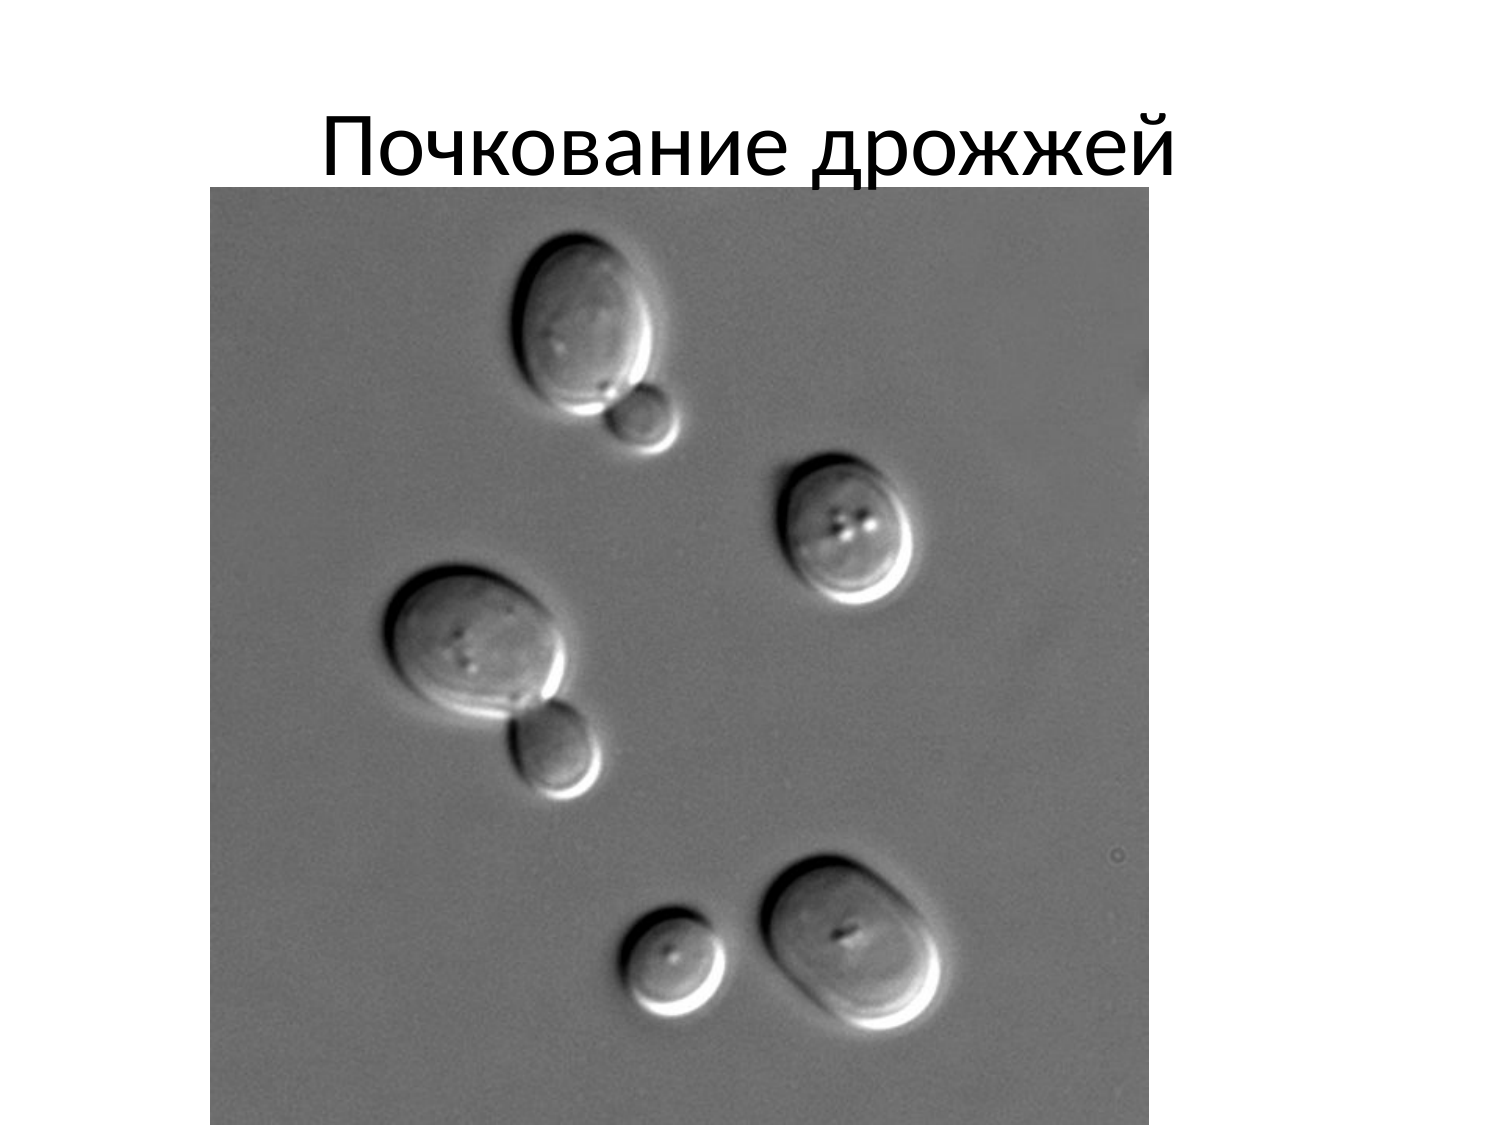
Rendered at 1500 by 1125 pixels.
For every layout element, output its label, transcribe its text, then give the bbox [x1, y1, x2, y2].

title Почкование дрожжей [75, 45, 1425, 233]
picture [210, 187, 1149, 1125]
